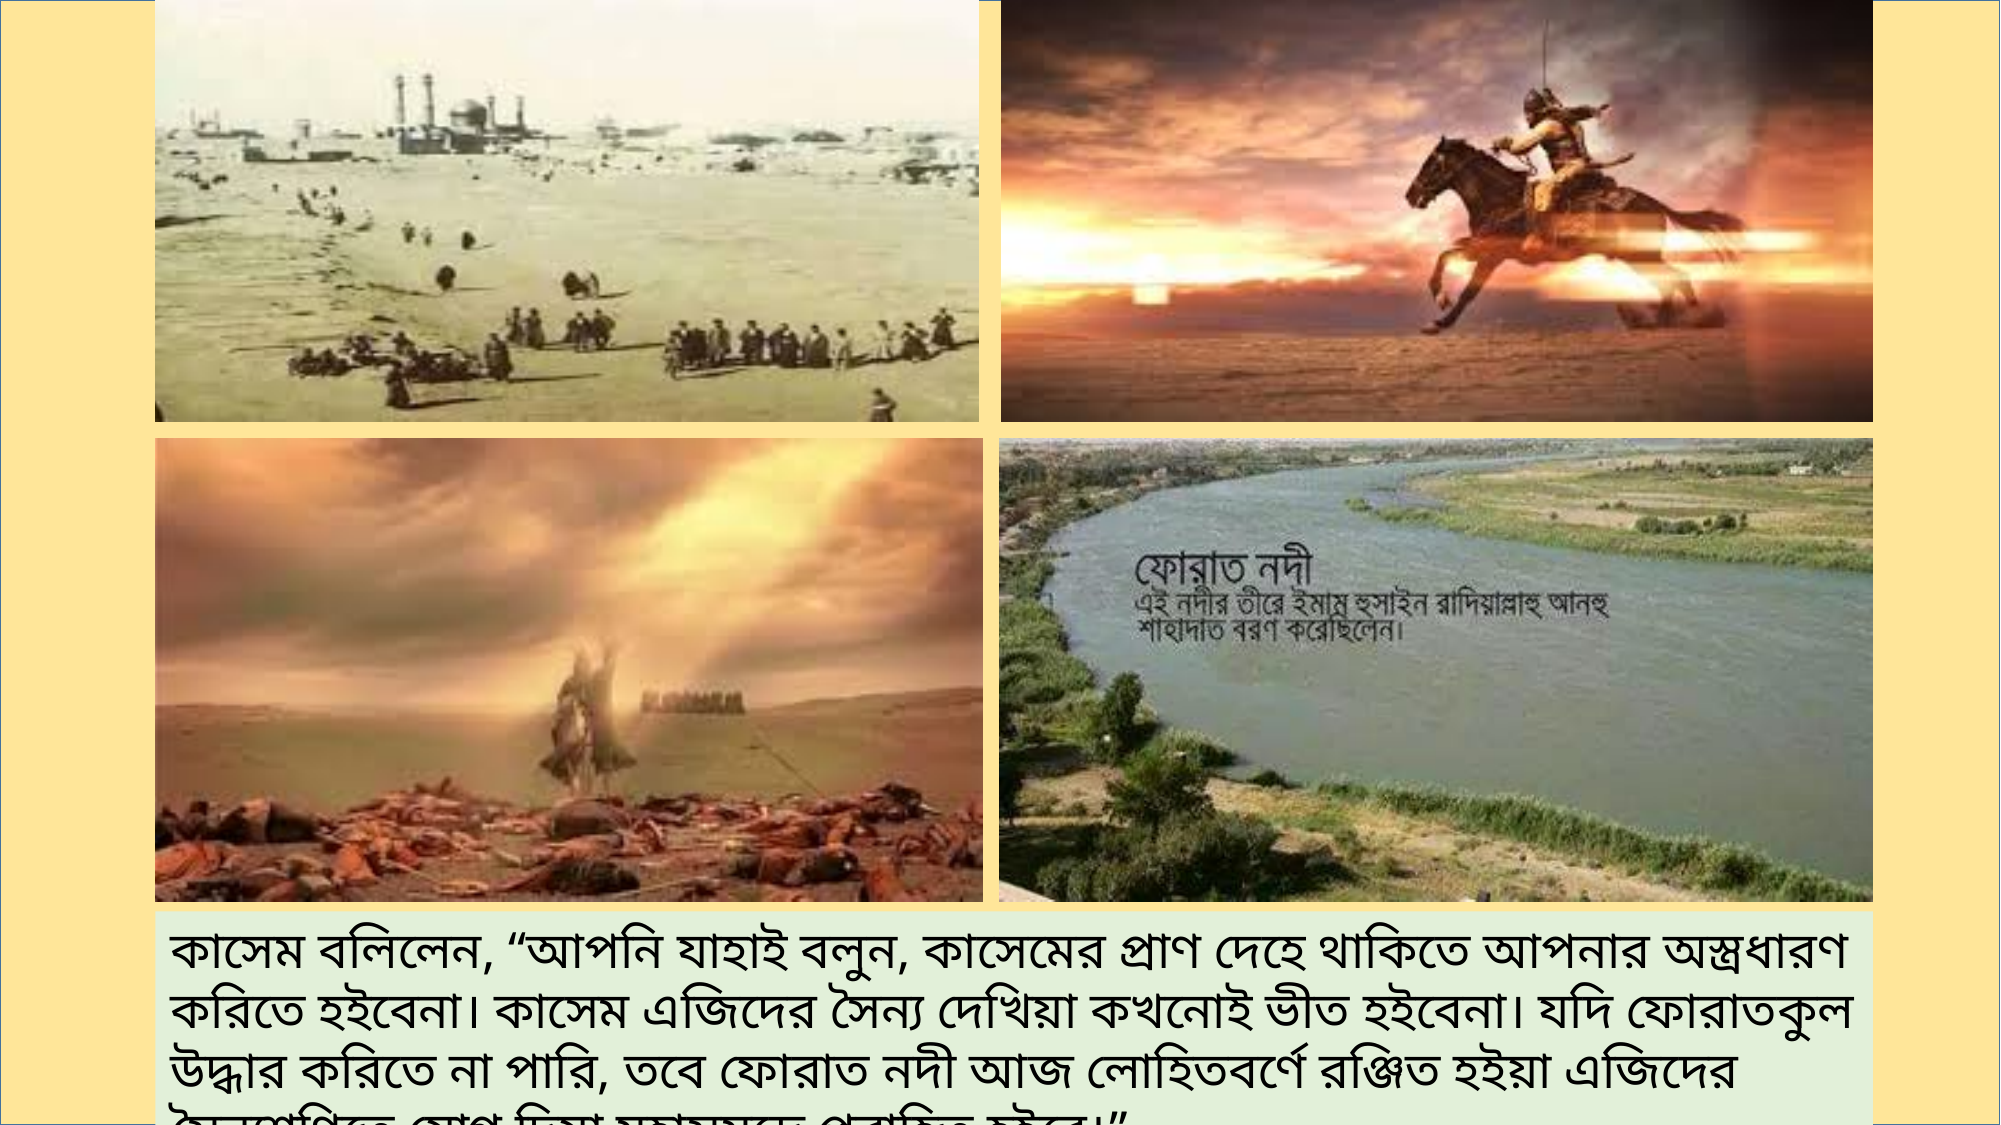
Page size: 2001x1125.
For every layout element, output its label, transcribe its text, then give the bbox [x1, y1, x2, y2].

picture [999, 438, 1873, 902]
picture [155, 438, 983, 902]
picture [1001, 0, 1873, 422]
picture [155, 0, 979, 422]
text_box কাসেম বলিলেন, “আপনি যাহাই বলুন, কাসেমের প্রাণ দেহে থাকিতে আপনার অস্ত্রধারণ করিতে হইবেনা। কাসেম এজিদের সৈন্য দেখিয়া কখনোই ভীত হইবেনা। যদি ফোরাতকুল উদ্ধার করিতে না পারি, তবে ফোরাত নদী আজ লোহিতবর্ণে রঞ্জিত হইয়া এজিদের সৈন্যশণিতে যোগ দিয়া মহাসমুদ্রে প্রবাহিত হইবে।” [155, 911, 1873, 1125]
text_box [0, 0, 2000, 1125]
